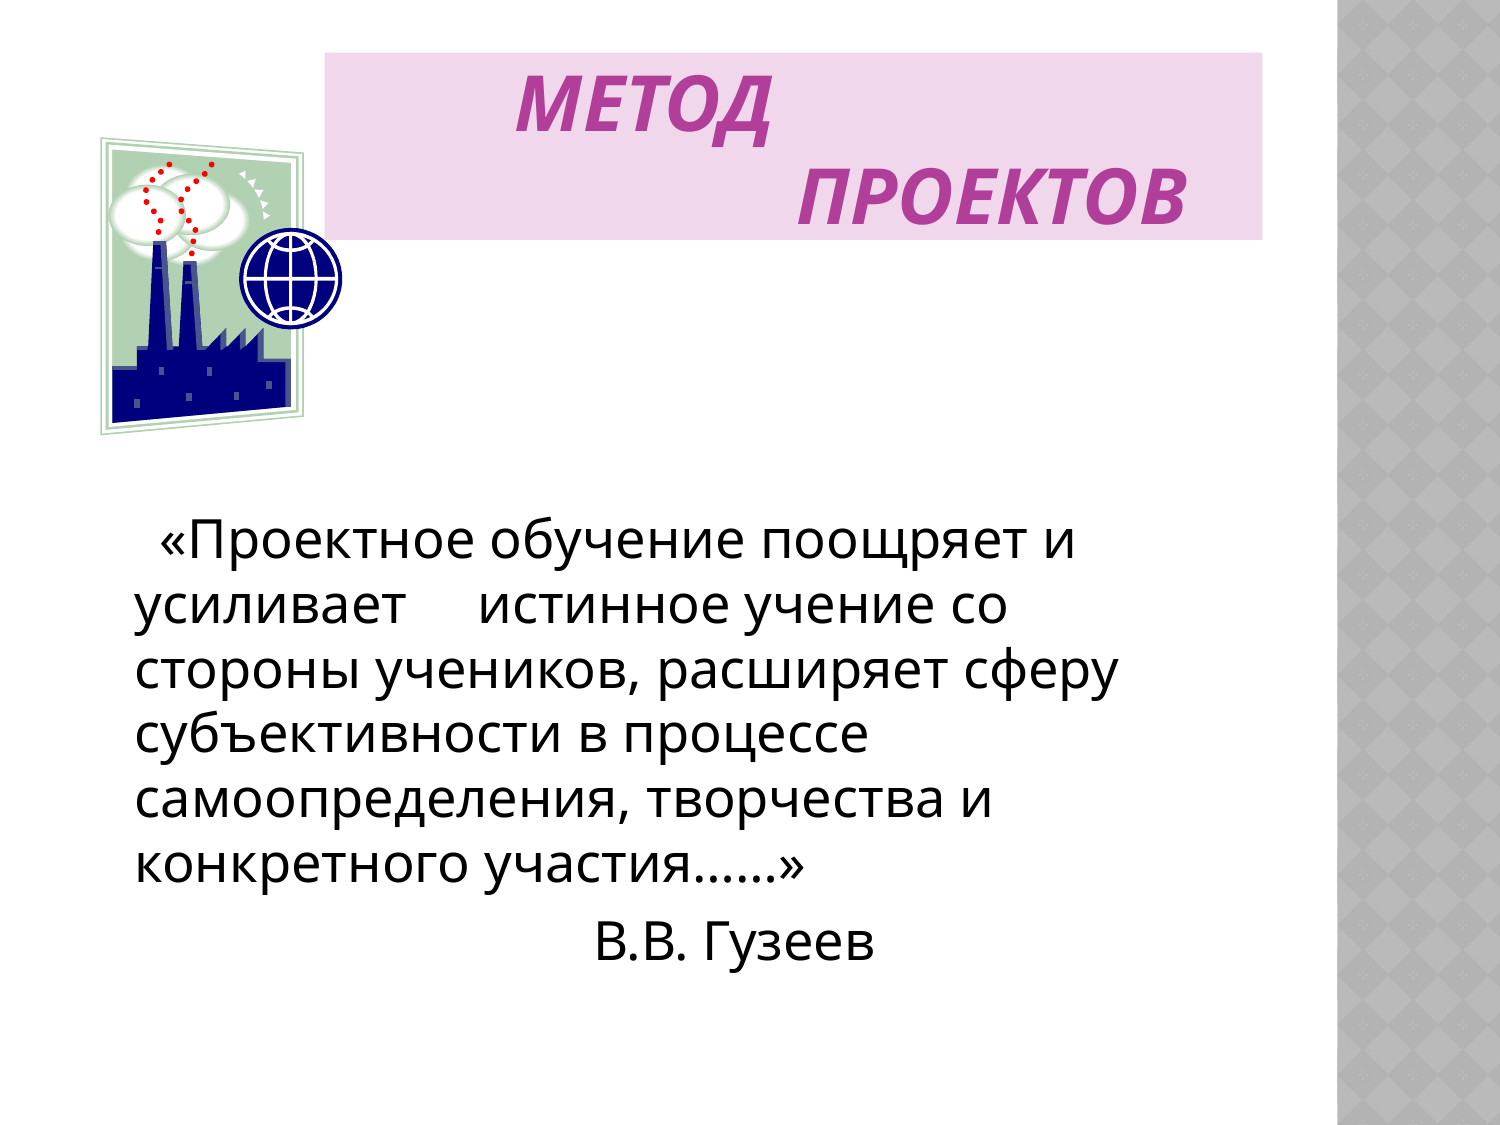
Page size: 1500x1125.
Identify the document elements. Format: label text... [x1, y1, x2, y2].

list «Проектное обучение поощряет и усиливает истинное учение со стороны учеников, расширяет сферу субъективности в процессе самоопределения, творчества и конкретного участия……» В.В. Гузеев [74, 263, 1263, 1060]
title МЕТОД ПРОЕКТОВ [324, 52, 1263, 240]
picture [99, 136, 343, 436]
